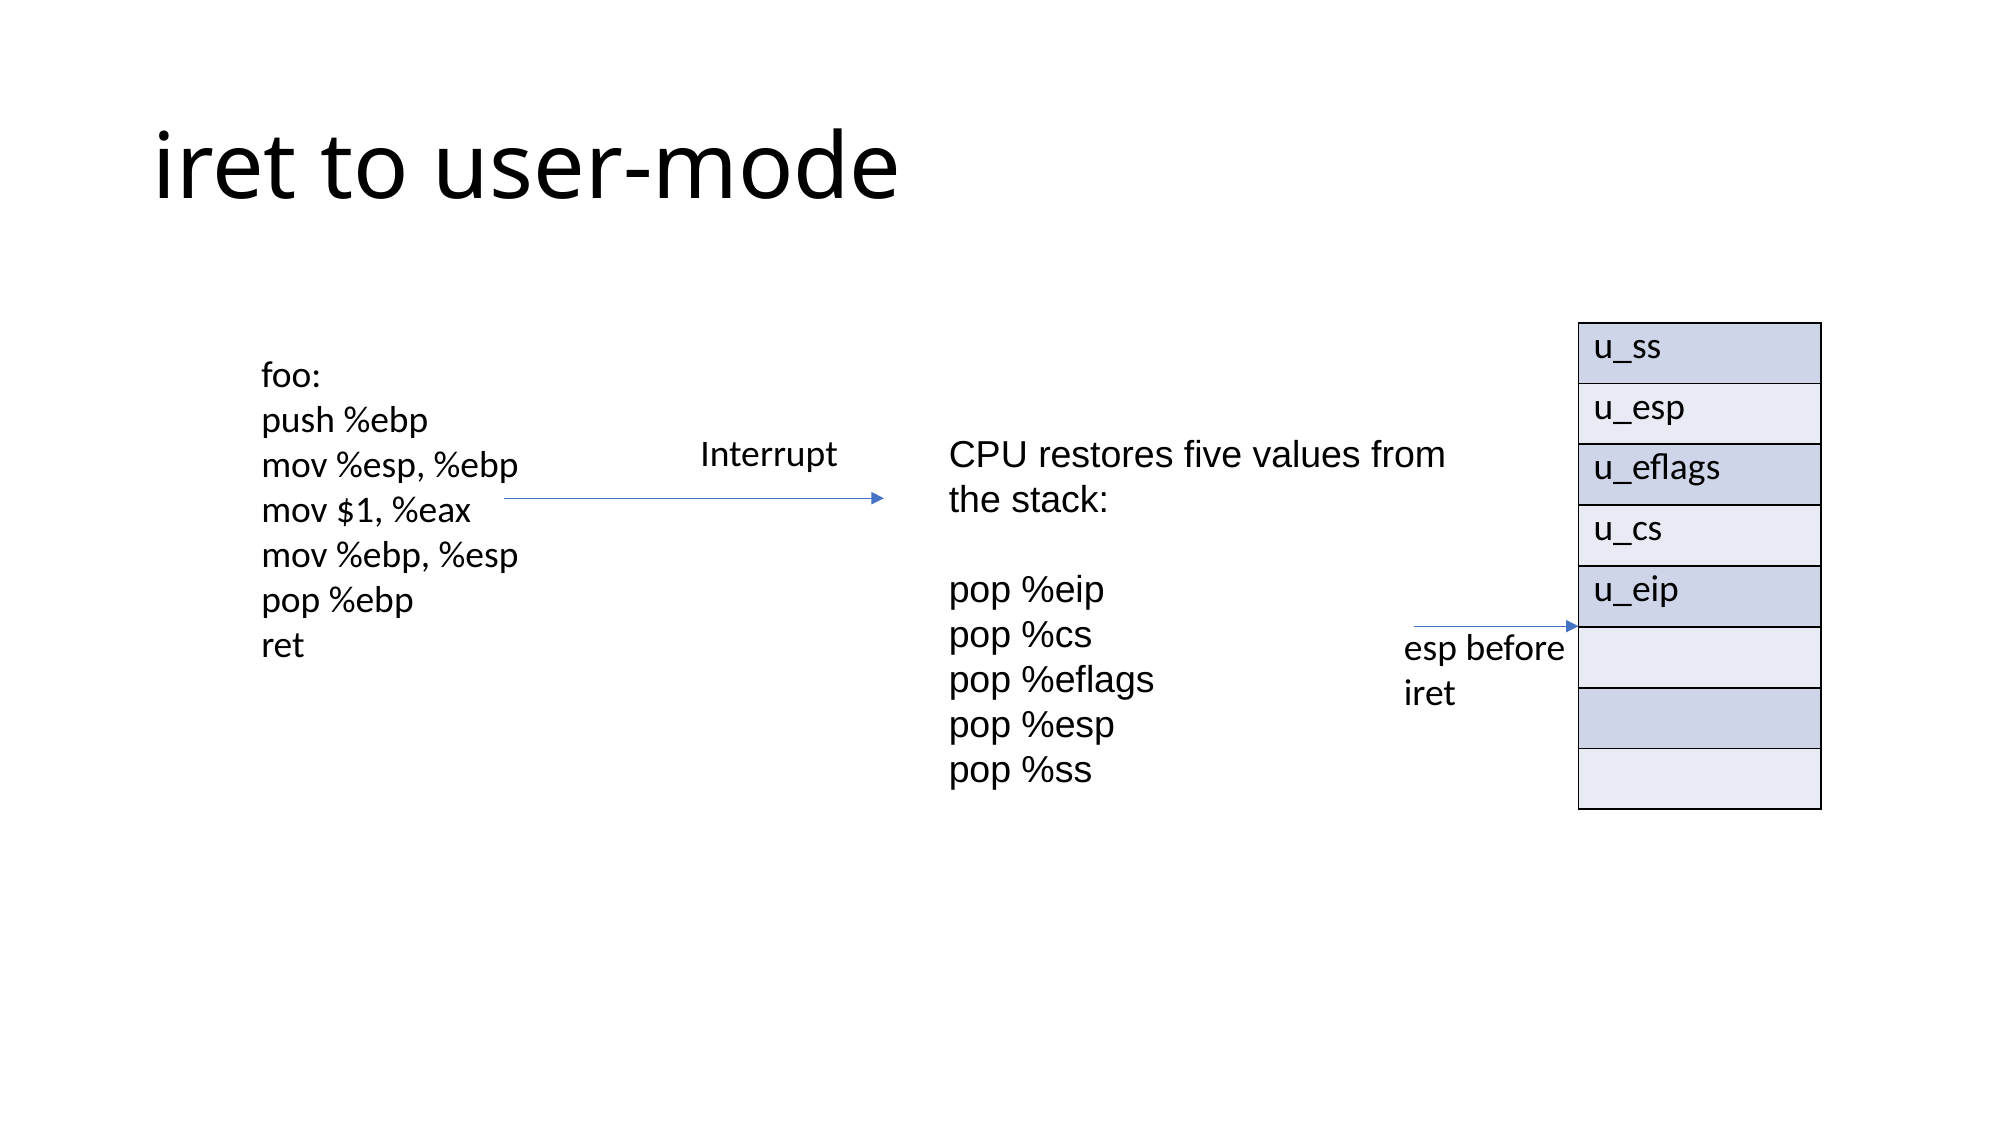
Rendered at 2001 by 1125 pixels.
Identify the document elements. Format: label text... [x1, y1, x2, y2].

table_cell u_cs [1579, 506, 1820, 565]
table_header u_ss [1579, 324, 1820, 383]
table_cell u_esp [1579, 384, 1820, 443]
table_cell [1579, 689, 1820, 748]
table_cell u_eflags [1579, 445, 1820, 504]
table_cell [1579, 749, 1820, 808]
text_box esp before iret [1389, 616, 1654, 721]
title iret to user-mode [137, 59, 1863, 278]
text_box Interrupt [685, 421, 986, 482]
text_box CPU restores five values from the stack: pop %eip pop %cs pop %eflags pop %esp pop %ss [933, 423, 1502, 798]
text_box foo: push %ebp mov %esp, %ebp mov $1, %eax mov %ebp, %esp pop %ebp ret [246, 342, 688, 673]
table_cell [1654, 628, 1820, 687]
table_cell u_eip [1579, 567, 1820, 626]
